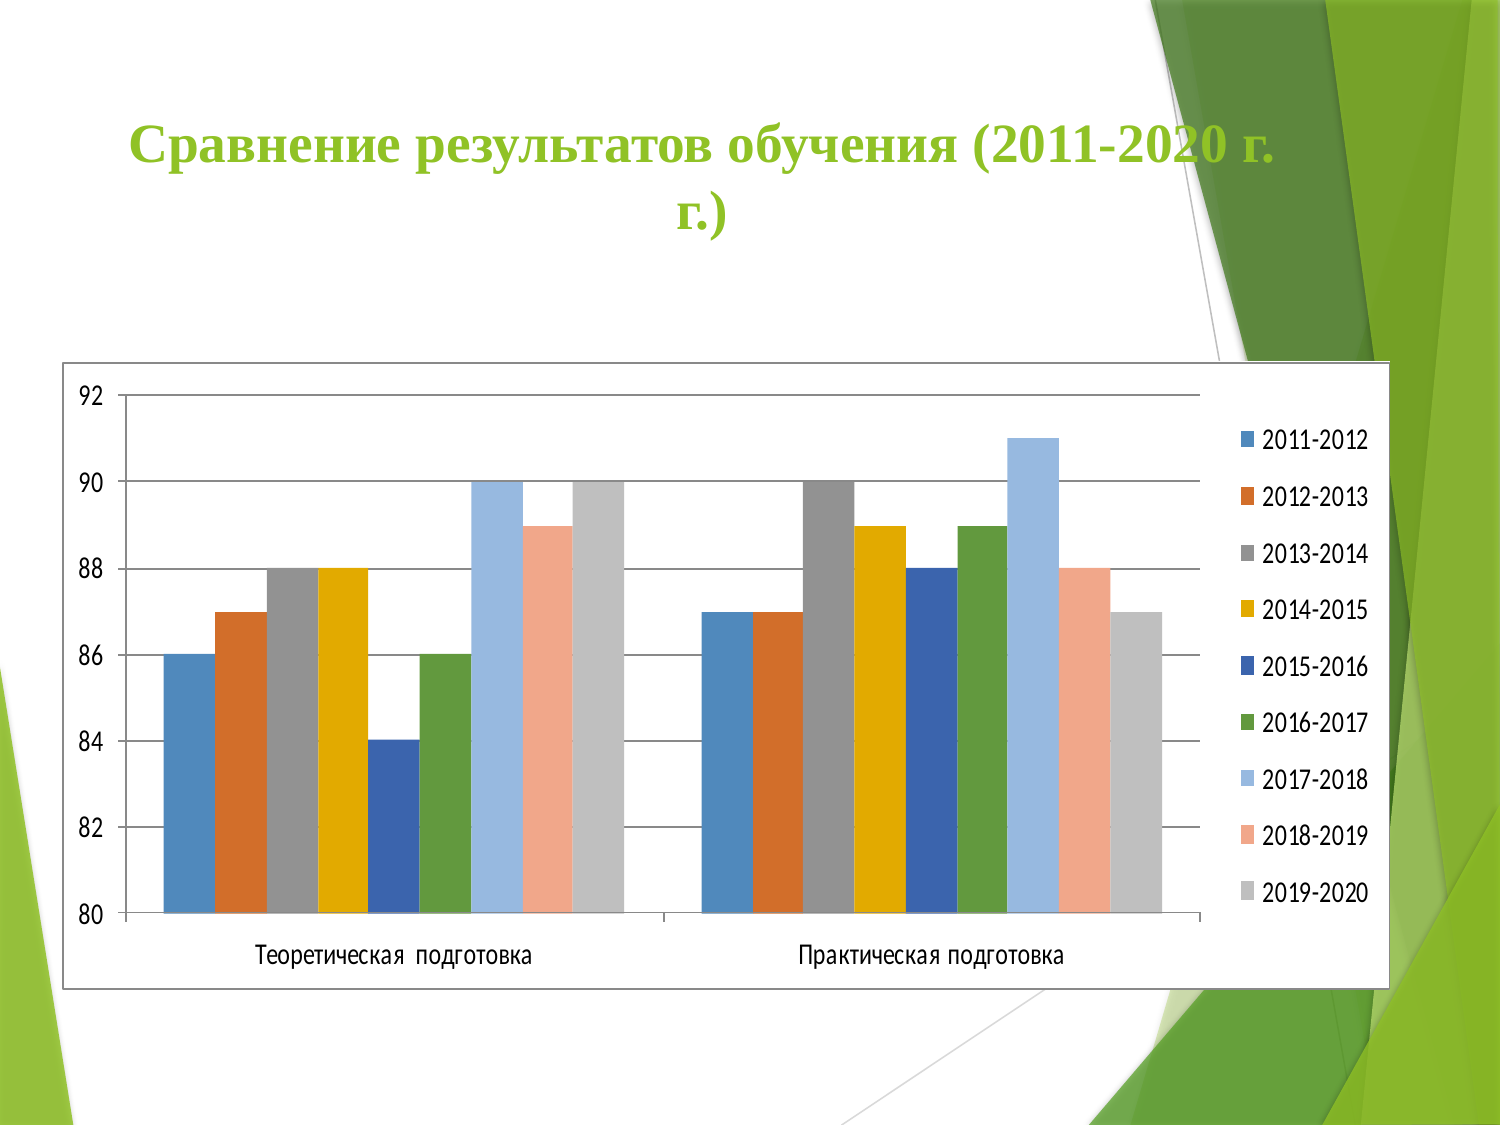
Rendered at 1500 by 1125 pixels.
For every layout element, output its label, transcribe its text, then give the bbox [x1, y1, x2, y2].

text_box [52, 349, 1401, 1003]
title Сравнение результатов обучения (2011-2020 г. г.) [99, 99, 1306, 317]
